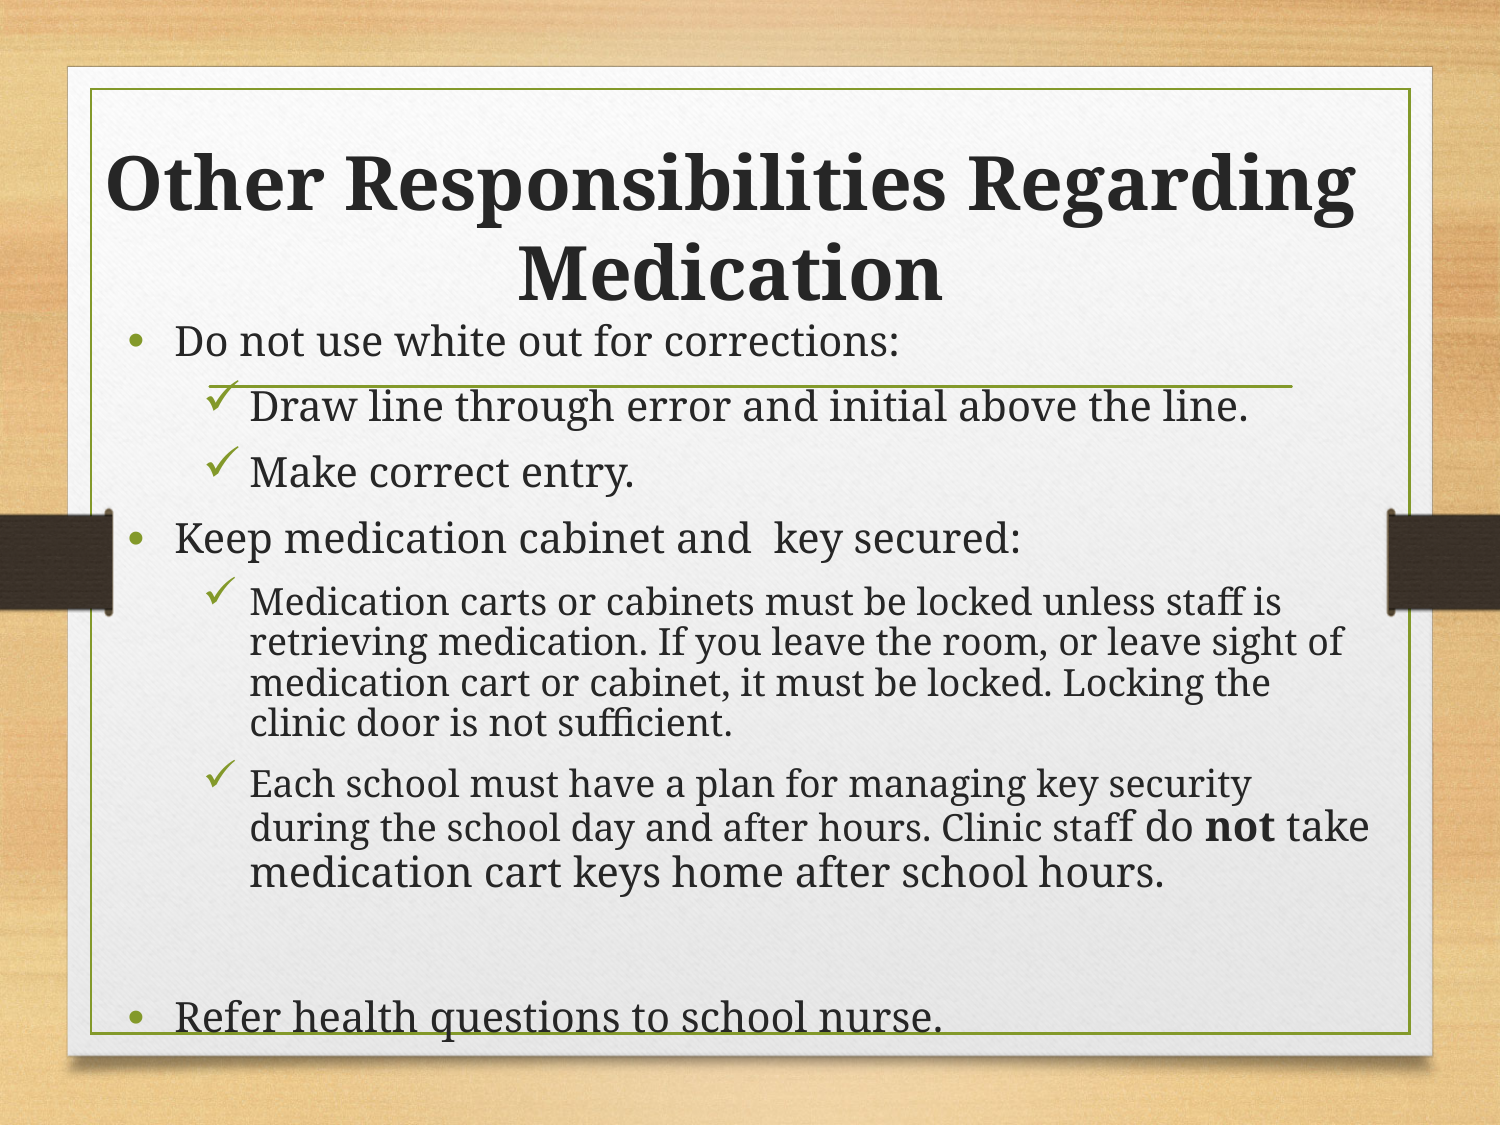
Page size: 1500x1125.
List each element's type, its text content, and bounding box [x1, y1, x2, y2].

picture [0, 0, 1500, 1125]
list Do not use white out for corrections: Draw line through error and initial above the line. Make correct entry. Keep medication cabinet and key secured: Medication carts or cabinets must be locked unless staff is retrieving medication. If you leave the room, or leave sight of medication cart or cabinet, it must be locked. Locking the clinic door is not sufficient. Each school must have a plan for managing key security during the school day and after hours. Clinic staff do not take medication cart keys home after school hours. Refer health questions to school nurse. [112, 312, 1388, 1075]
title Other Responsibilities Regarding Medication [75, 87, 1388, 365]
